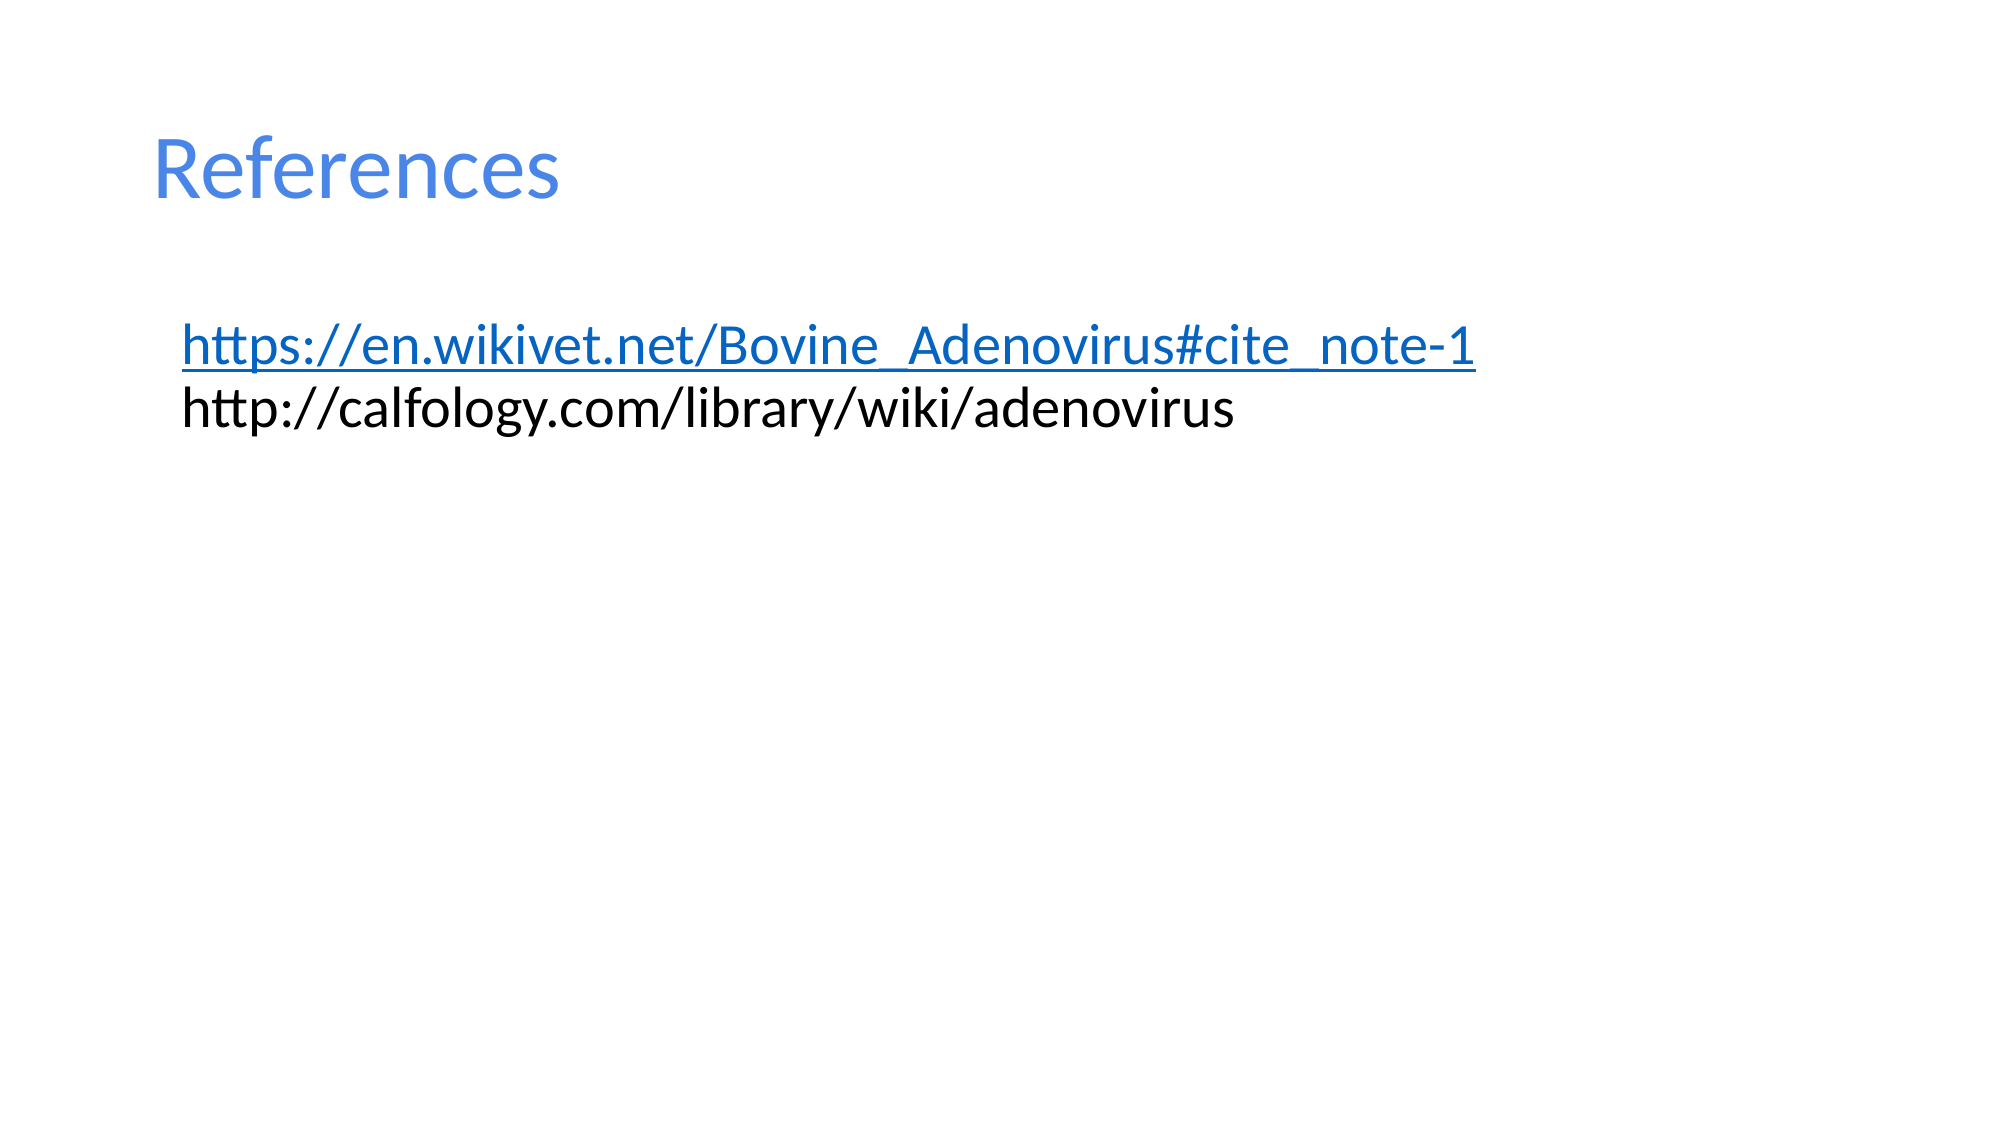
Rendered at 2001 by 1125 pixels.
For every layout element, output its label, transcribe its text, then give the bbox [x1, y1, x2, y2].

list https://en.wikivet.net/Bovine_Adenovirus#cite_note-1 http://calfology.com/library/wiki/adenovirus [137, 299, 1863, 1014]
title References [137, 59, 1863, 278]
